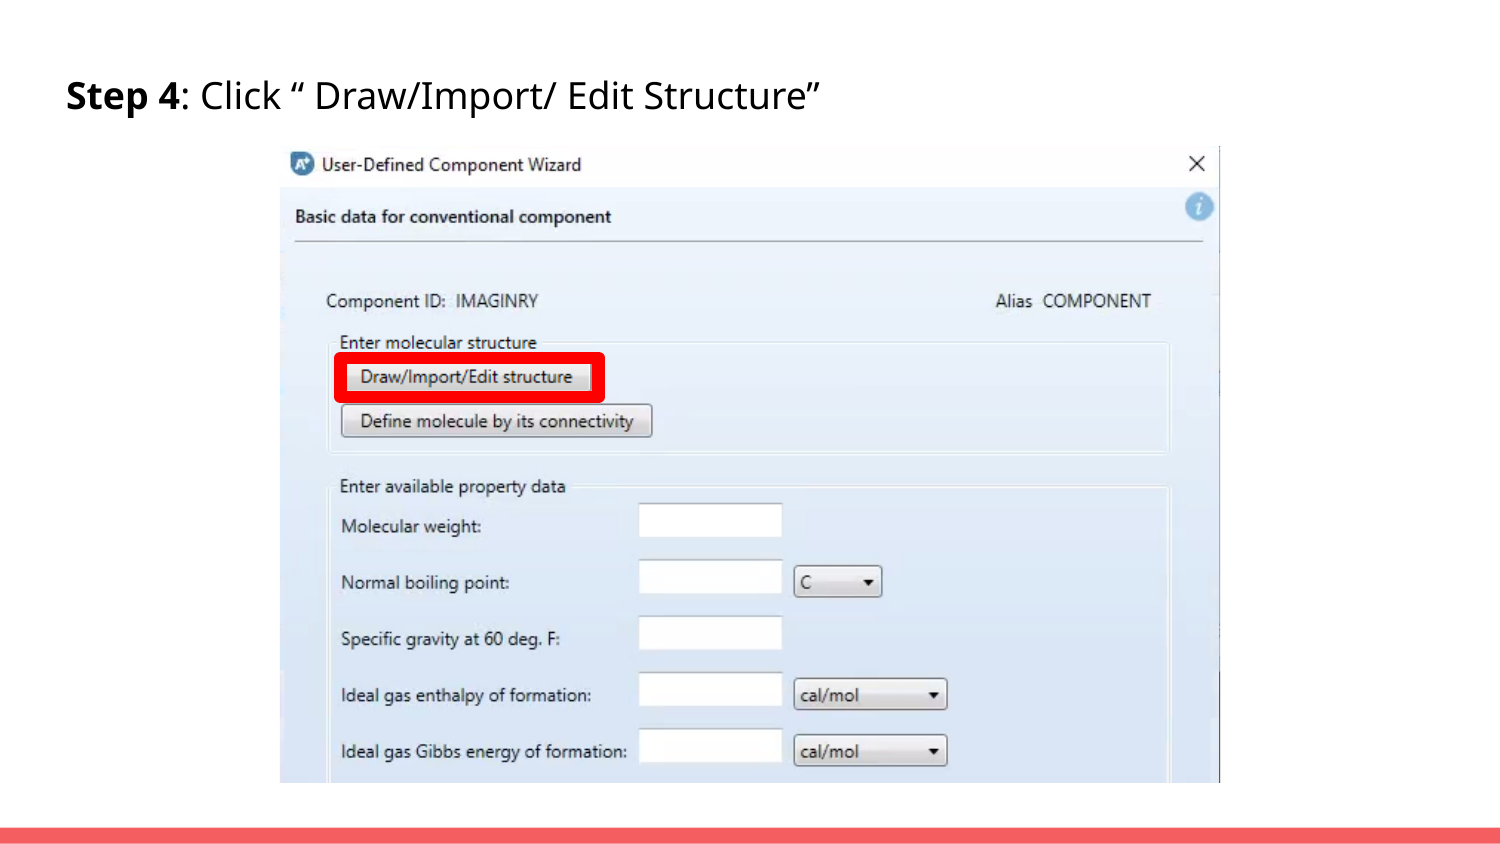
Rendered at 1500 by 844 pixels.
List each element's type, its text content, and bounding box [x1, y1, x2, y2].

list Step 4: Click “ Draw/Import/ Edit Structure” [51, 50, 1449, 611]
picture [279, 145, 1221, 784]
